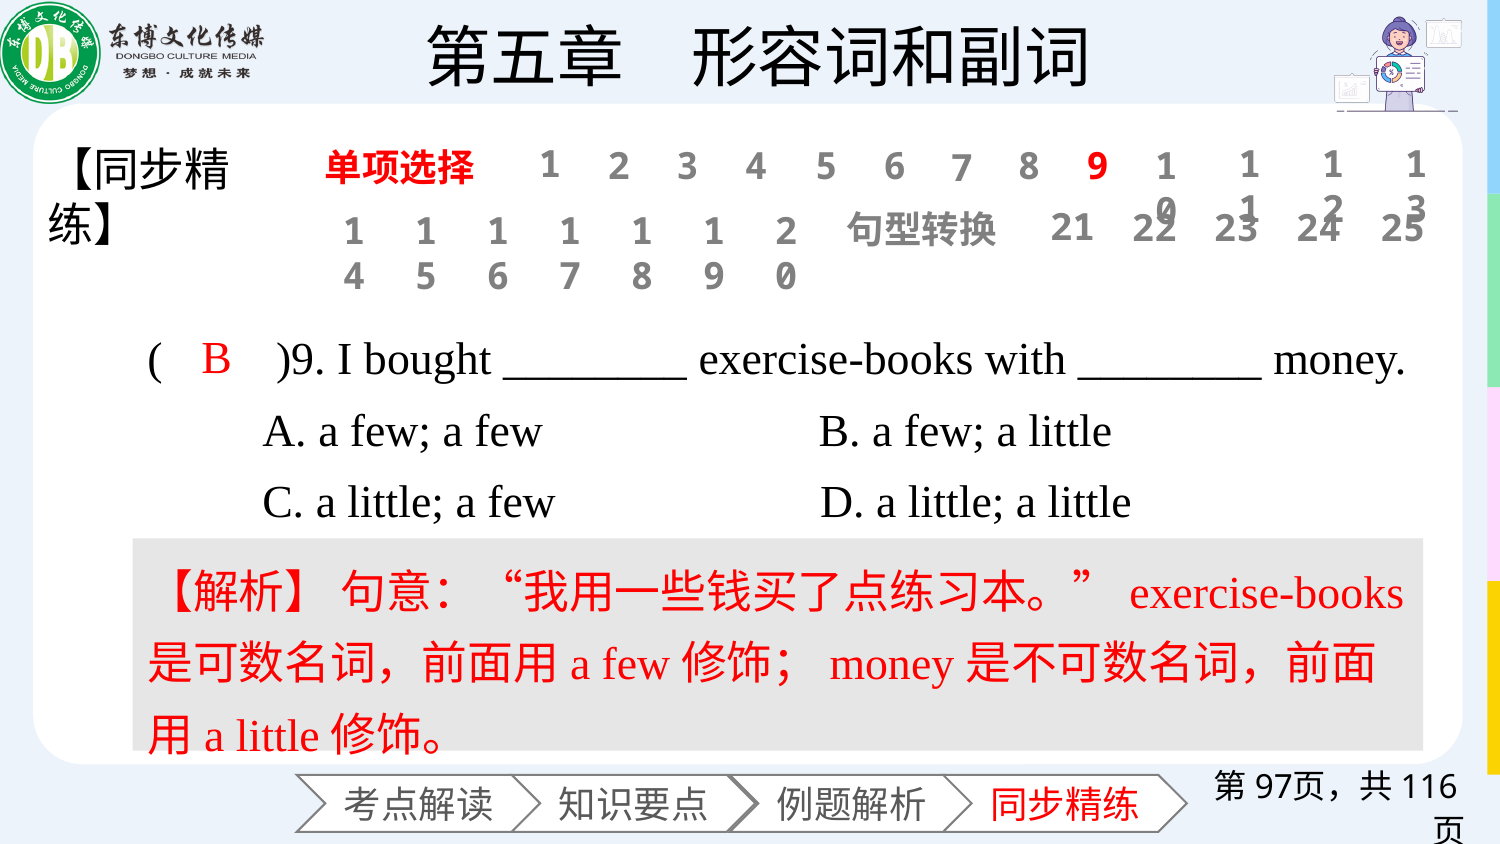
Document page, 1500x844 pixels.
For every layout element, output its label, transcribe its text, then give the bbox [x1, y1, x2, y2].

text_box 4 [730, 134, 786, 195]
text_box 5 [800, 134, 854, 195]
text_box 3 [661, 134, 716, 195]
text_box 10 [1140, 134, 1209, 240]
text_box 18 [616, 199, 685, 305]
picture [1312, 0, 1487, 131]
text_box 1 [524, 133, 578, 198]
text_box 17 [544, 199, 613, 305]
text_box 14 [328, 199, 397, 305]
text_box 9 [1071, 134, 1126, 195]
text_box 句型转换 [832, 198, 1032, 249]
text_box 第页，共116页 [1176, 785, 1481, 831]
text_box 8 [1003, 134, 1057, 195]
text_box 20 [760, 199, 829, 305]
text_box 6 [868, 134, 921, 196]
text_box 24 [1281, 197, 1362, 257]
text_box B [186, 320, 265, 412]
text_box 【同步精练】 [32, 133, 300, 200]
text_box ( )9. I bought ________ exercise-books with ________ money. A. a few; a few B. a few; a little C. a little; a few D. a little; a little [132, 305, 1424, 535]
text_box 16 [472, 199, 541, 305]
text_box 23 [1199, 197, 1278, 257]
text_box 13 [1390, 132, 1459, 238]
text_box 7 [935, 136, 988, 194]
text_box 15 [400, 199, 469, 305]
text_box 21 [1035, 195, 1114, 260]
text_box 11 [1223, 132, 1292, 238]
text_box 单项选择 [309, 136, 510, 186]
picture [0, 1, 265, 104]
text_box 22 [1117, 197, 1196, 257]
text_box 19 [688, 199, 757, 305]
text_box 【解析】 句意：“我用一些钱买了点练习本。”exercise-books是可数名词，前面用a few修饰；money是不可数名词，前面用a little修饰。 [132, 538, 1424, 751]
text_box 12 [1307, 132, 1376, 238]
text_box 25 [1365, 197, 1444, 257]
text_box 2 [592, 134, 647, 195]
